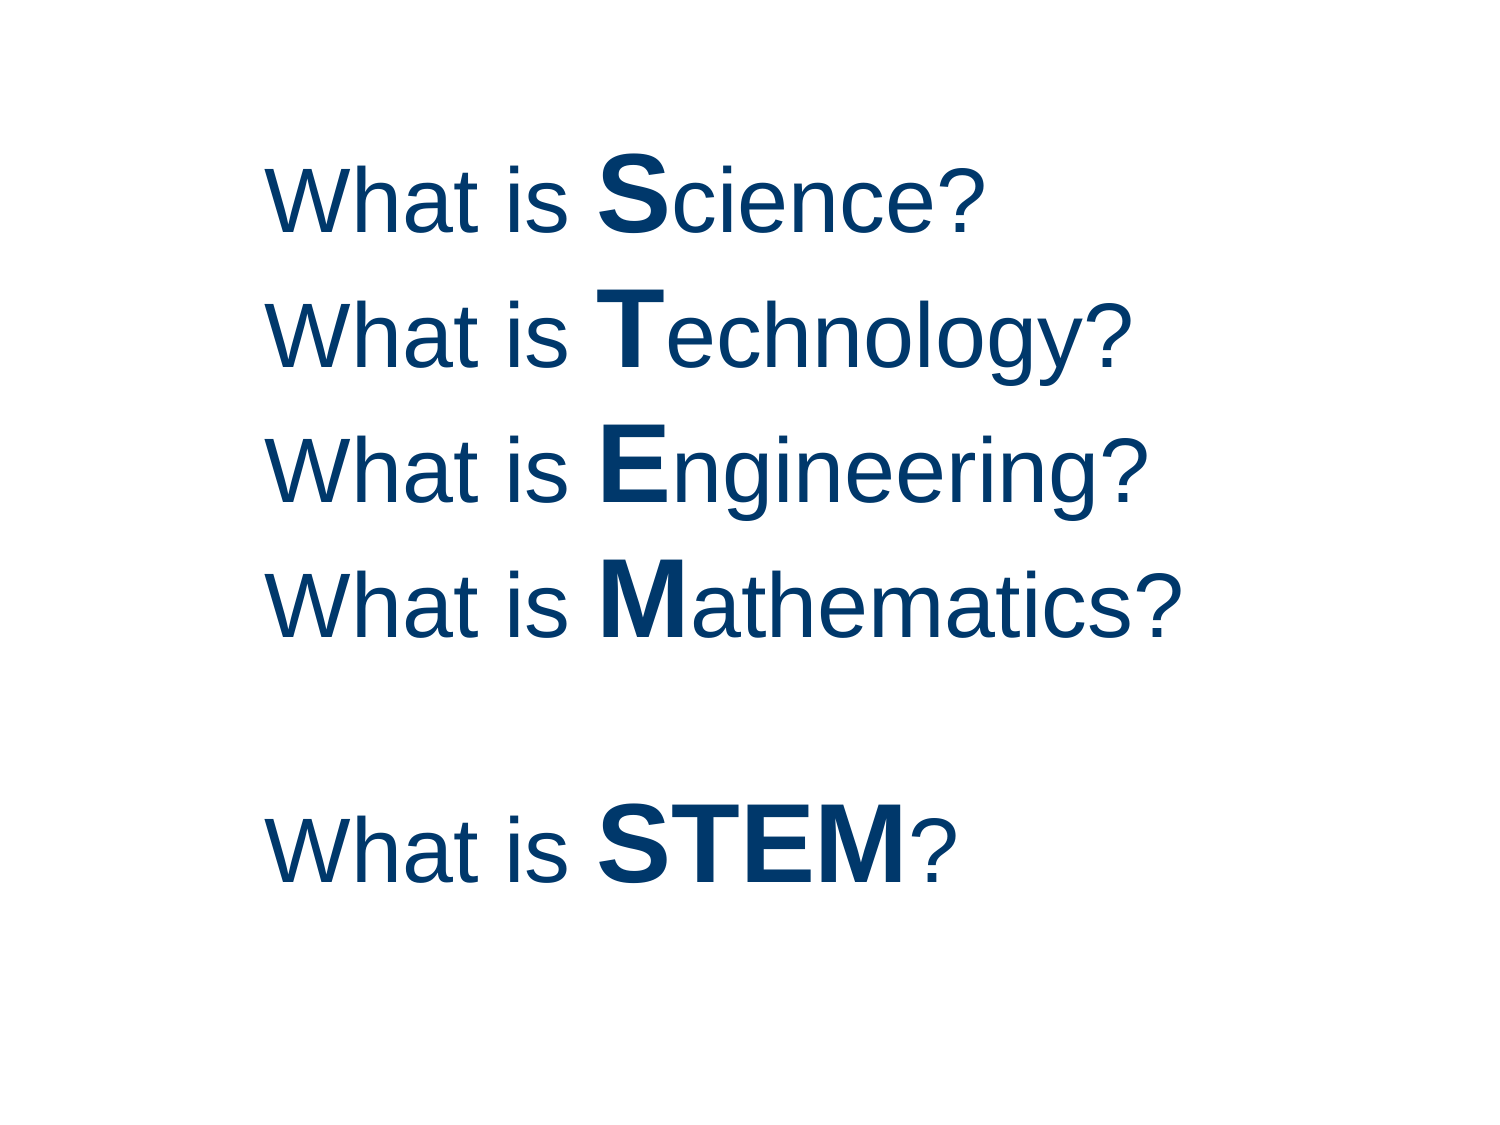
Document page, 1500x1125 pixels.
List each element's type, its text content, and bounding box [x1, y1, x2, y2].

title What is Science? What is Technology? What is Engineering? What is Mathematics? What is STEM? [99, 99, 1450, 925]
